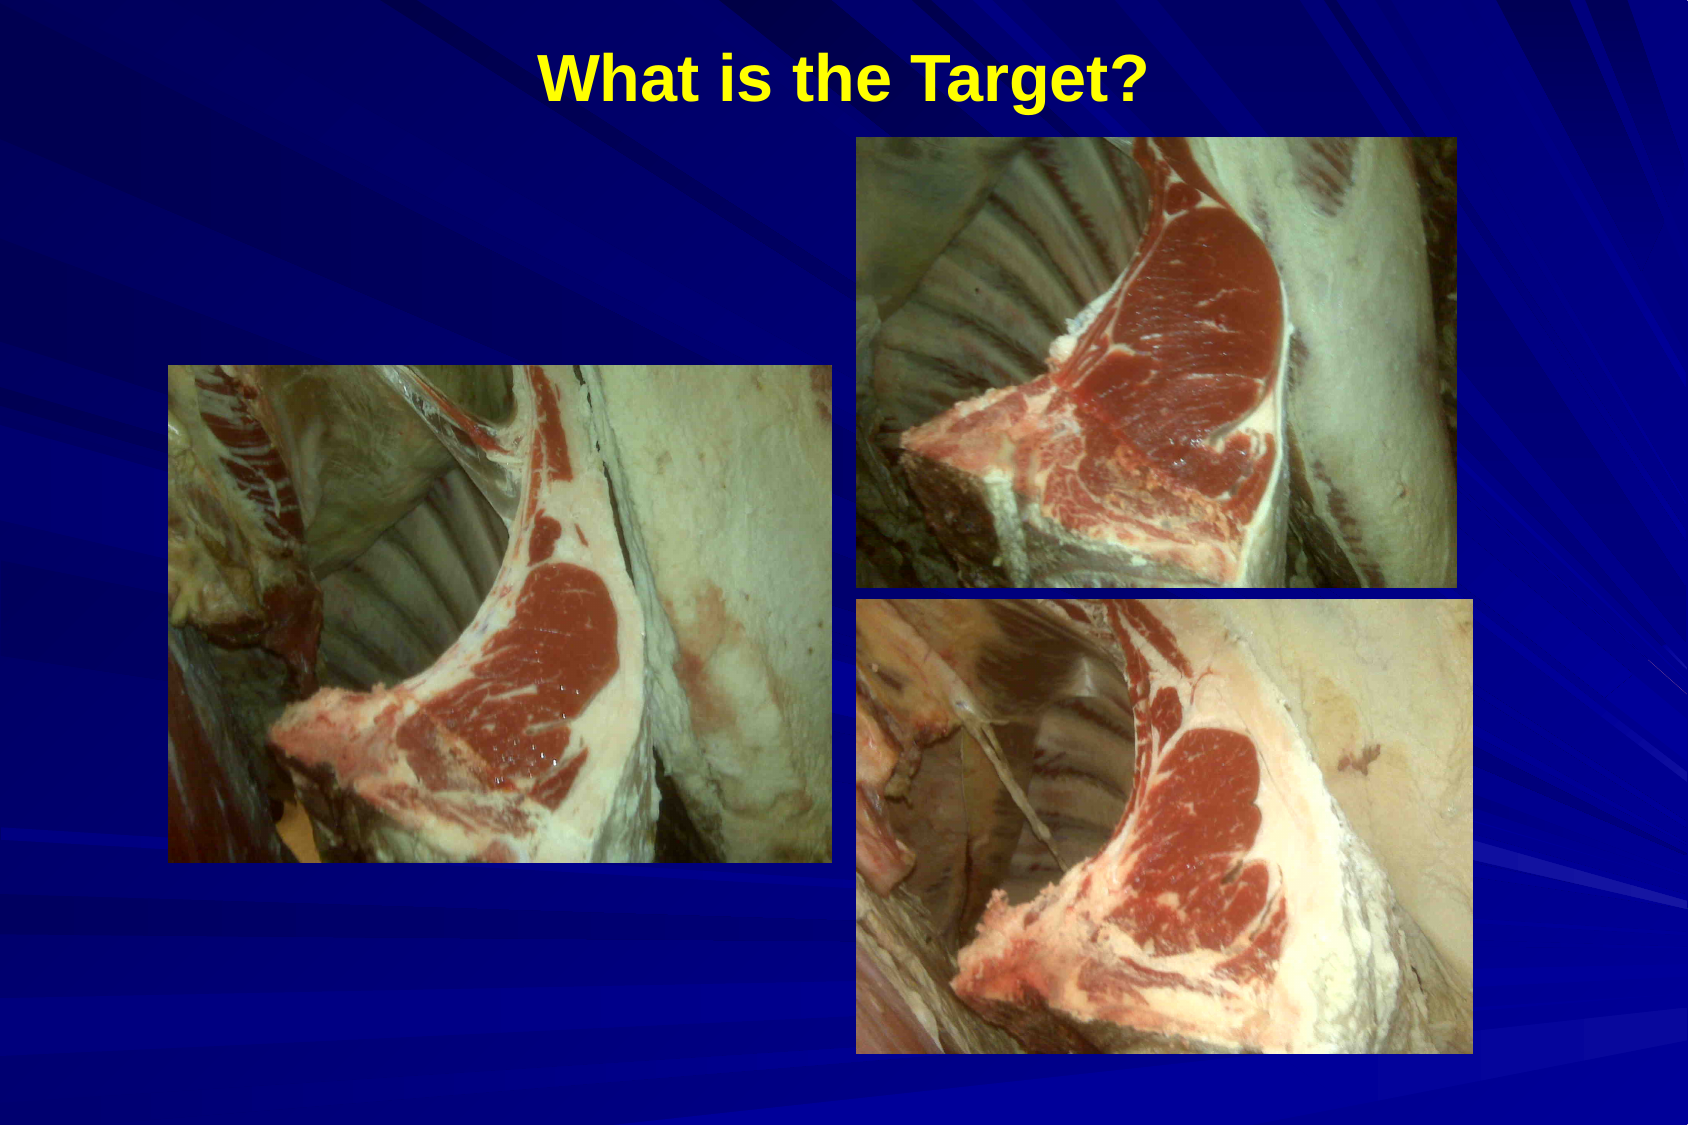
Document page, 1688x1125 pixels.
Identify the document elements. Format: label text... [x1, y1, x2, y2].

title What is the Target? [126, 24, 1561, 125]
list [855, 599, 1474, 1054]
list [168, 365, 832, 863]
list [855, 137, 1457, 588]
